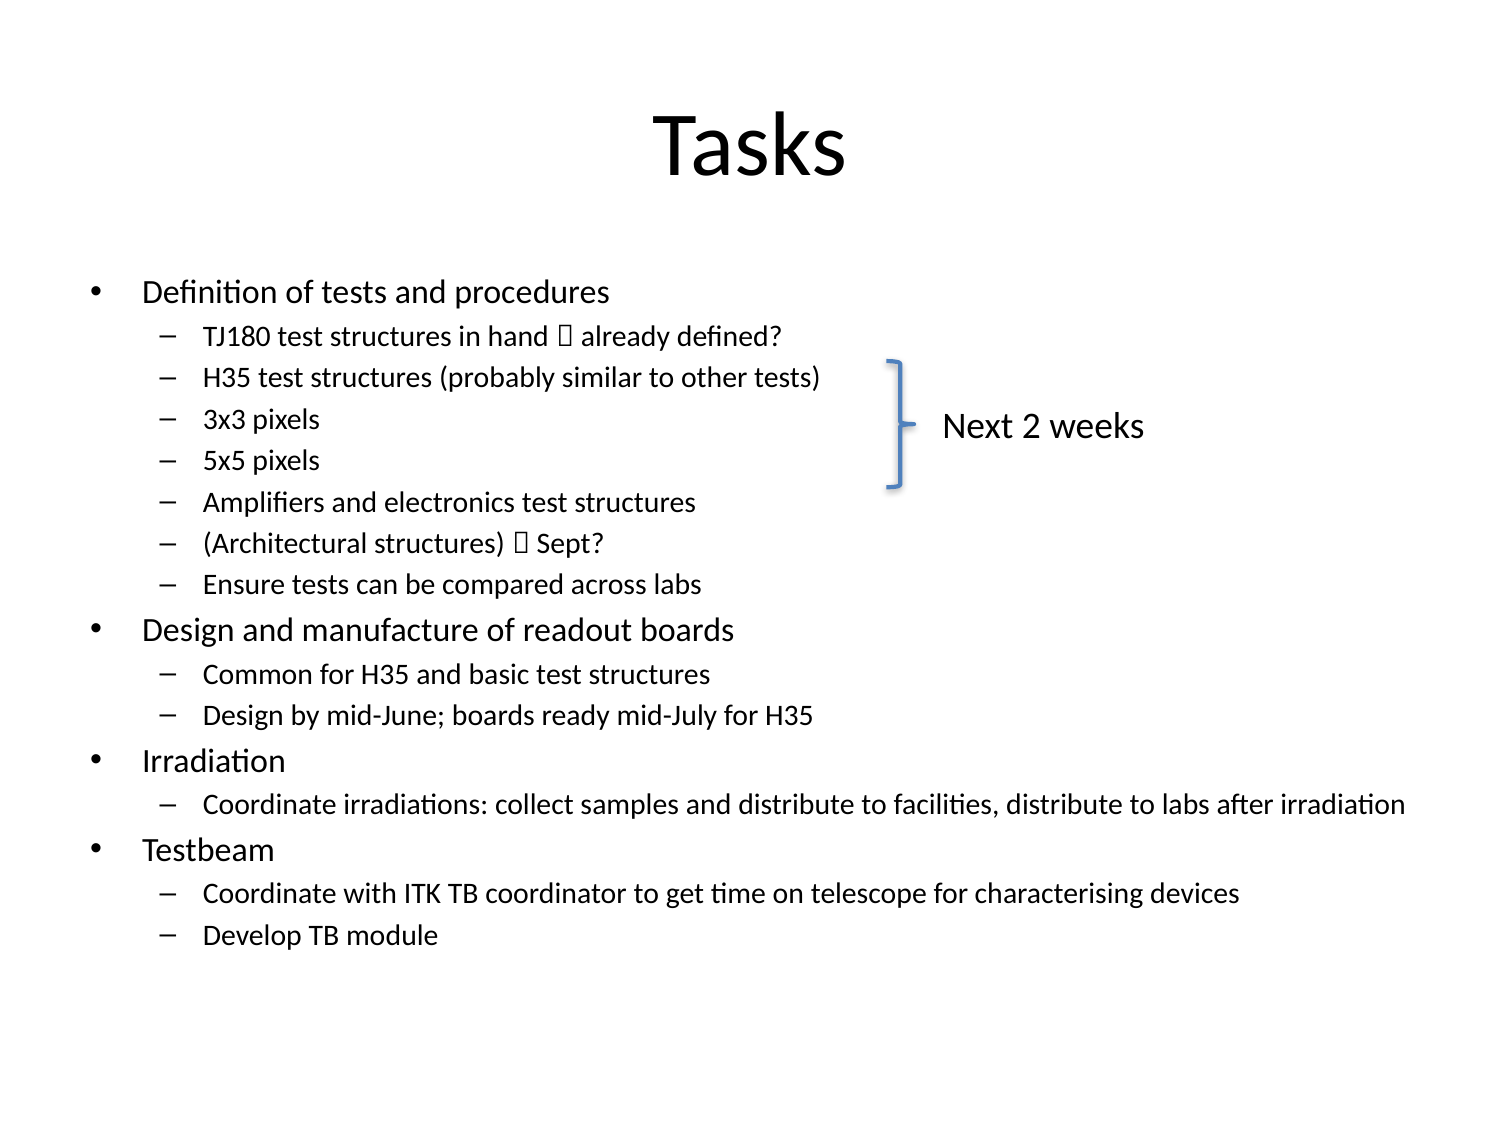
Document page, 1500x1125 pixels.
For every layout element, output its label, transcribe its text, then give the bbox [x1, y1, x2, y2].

text_box Next 2 weeks [927, 393, 1160, 454]
title Tasks [75, 45, 1425, 233]
text_box [886, 358, 917, 490]
list Definition of tests and procedures TJ180 test structures in hand  already defined? H35 test structures (probably similar to other tests) 3x3 pixels 5x5 pixels Amplifiers and electronics test structures (Architectural structures)  Sept? Ensure tests can be compared across labs Design and manufacture of readout boards Common for H35 and basic test structures Design by mid-June; boards ready mid-July for H35 Irradiation Coordinate irradiations: collect samples and distribute to facilities, distribute to labs after irradiation Testbeam Coordinate with ITK TB coordinator to get time on telescope for characterising devices Develop TB module [75, 262, 1425, 1005]
